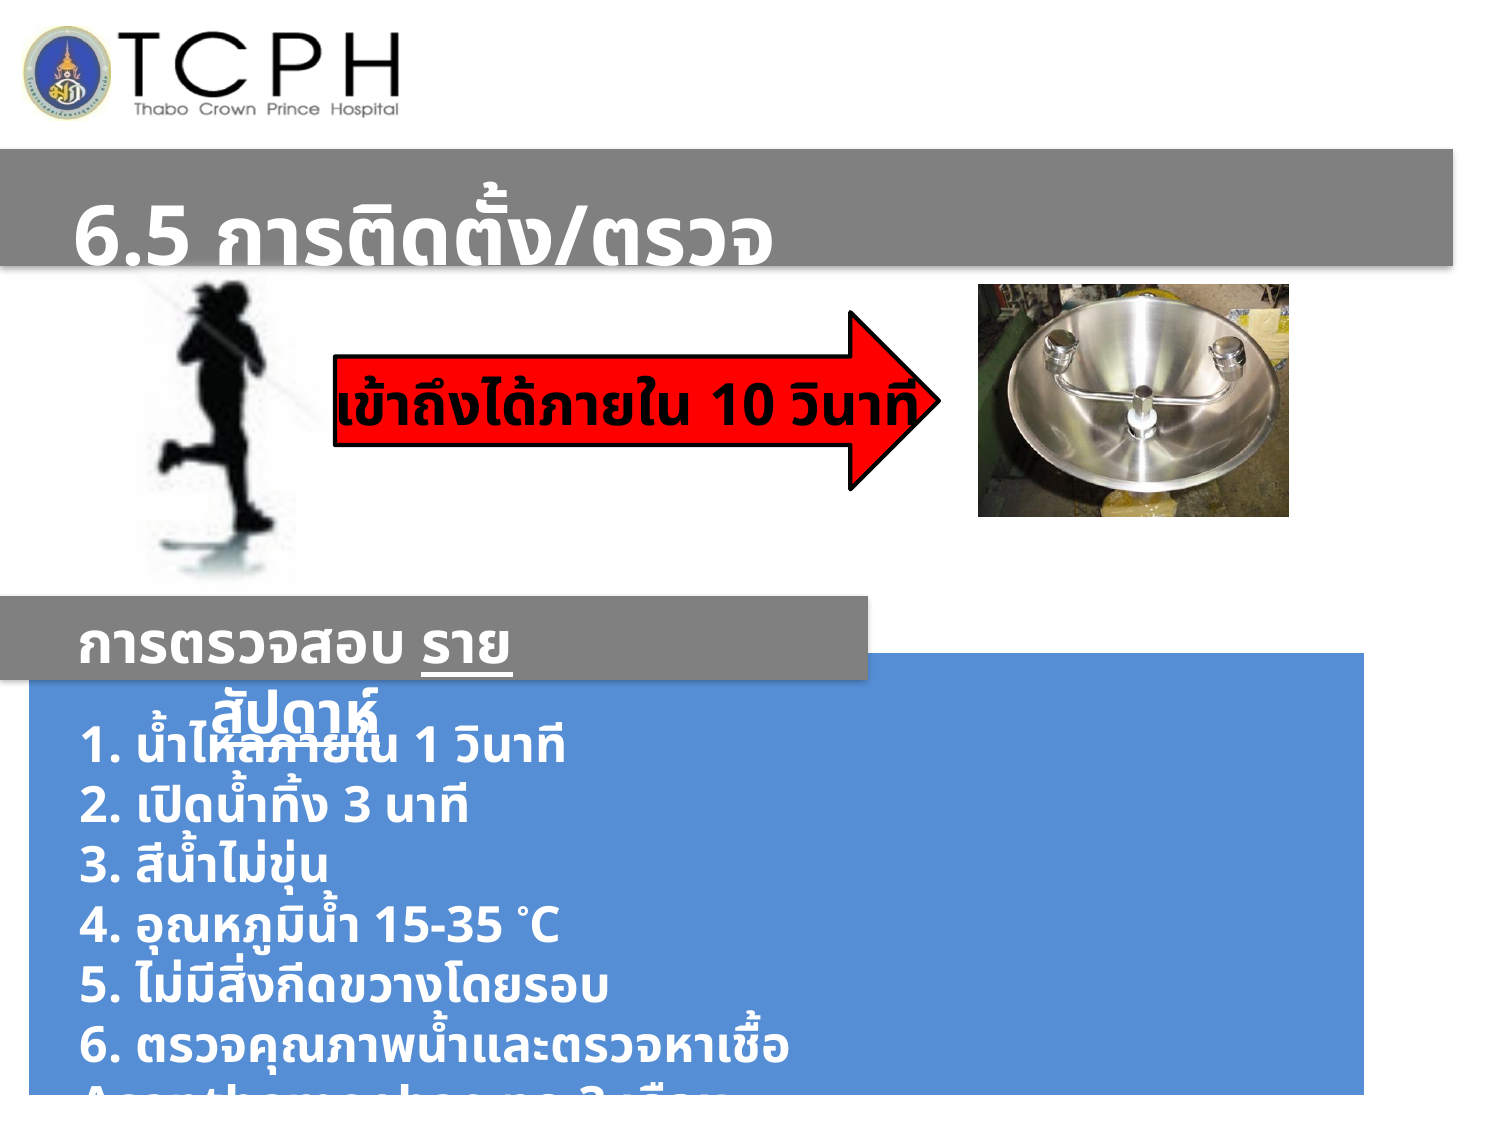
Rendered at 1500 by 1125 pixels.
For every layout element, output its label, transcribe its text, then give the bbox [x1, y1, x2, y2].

text_box [809, 310, 901, 359]
text_box [0, 148, 1453, 267]
picture [977, 284, 1289, 518]
picture [118, 255, 336, 597]
text_box [340, 445, 898, 492]
text_box 6.5 การติดตั้ง/ตรวจสอบ [58, 174, 809, 390]
text_box 1. น้ำไหลภายใน 1 วินาที 2. เปิดน้ำทิ้ง 3 นาที 3. สีน้ำไม่ขุ่น 4. อุณหภูมิน้ำ 15-35 °C 5. ไม่มีสิ่งกีดขวางโดยรอบ 6. ตรวจคุณภาพน้ำและตรวจหาเชื้อ Acanthamoebae ทุก 3 เดือน [64, 705, 1117, 1125]
text_box [27, 753, 64, 1097]
text_box [597, 651, 1366, 1097]
text_box การตรวจสอบ รายสัปดาห์ [0, 597, 597, 753]
text_box [937, 395, 942, 406]
text_box เข้าถึงได้ภายใน 10 วินาที [340, 359, 937, 445]
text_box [22, 17, 438, 124]
text_box [340, 596, 869, 680]
